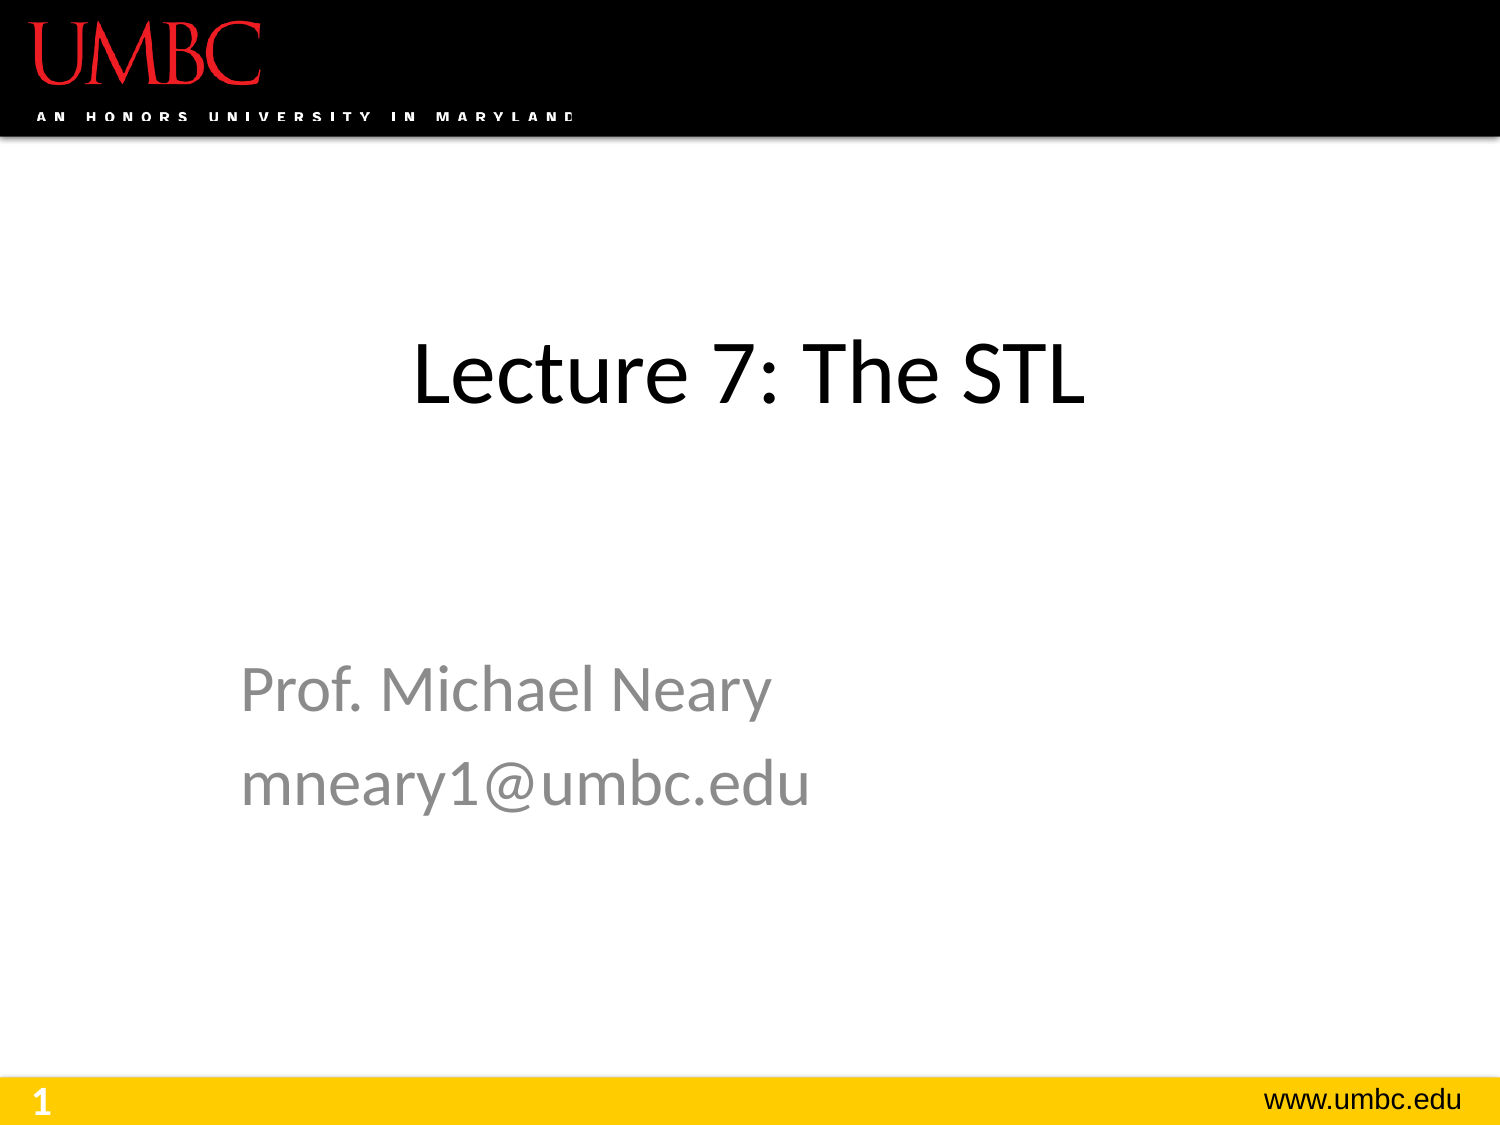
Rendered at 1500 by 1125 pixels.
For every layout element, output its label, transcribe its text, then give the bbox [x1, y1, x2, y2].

slide_number 1 [15, 1066, 92, 1125]
title Lecture 7: The STL [112, 246, 1388, 488]
subtitle Prof. Michael Neary mneary1@umbc.edu [225, 637, 1275, 925]
